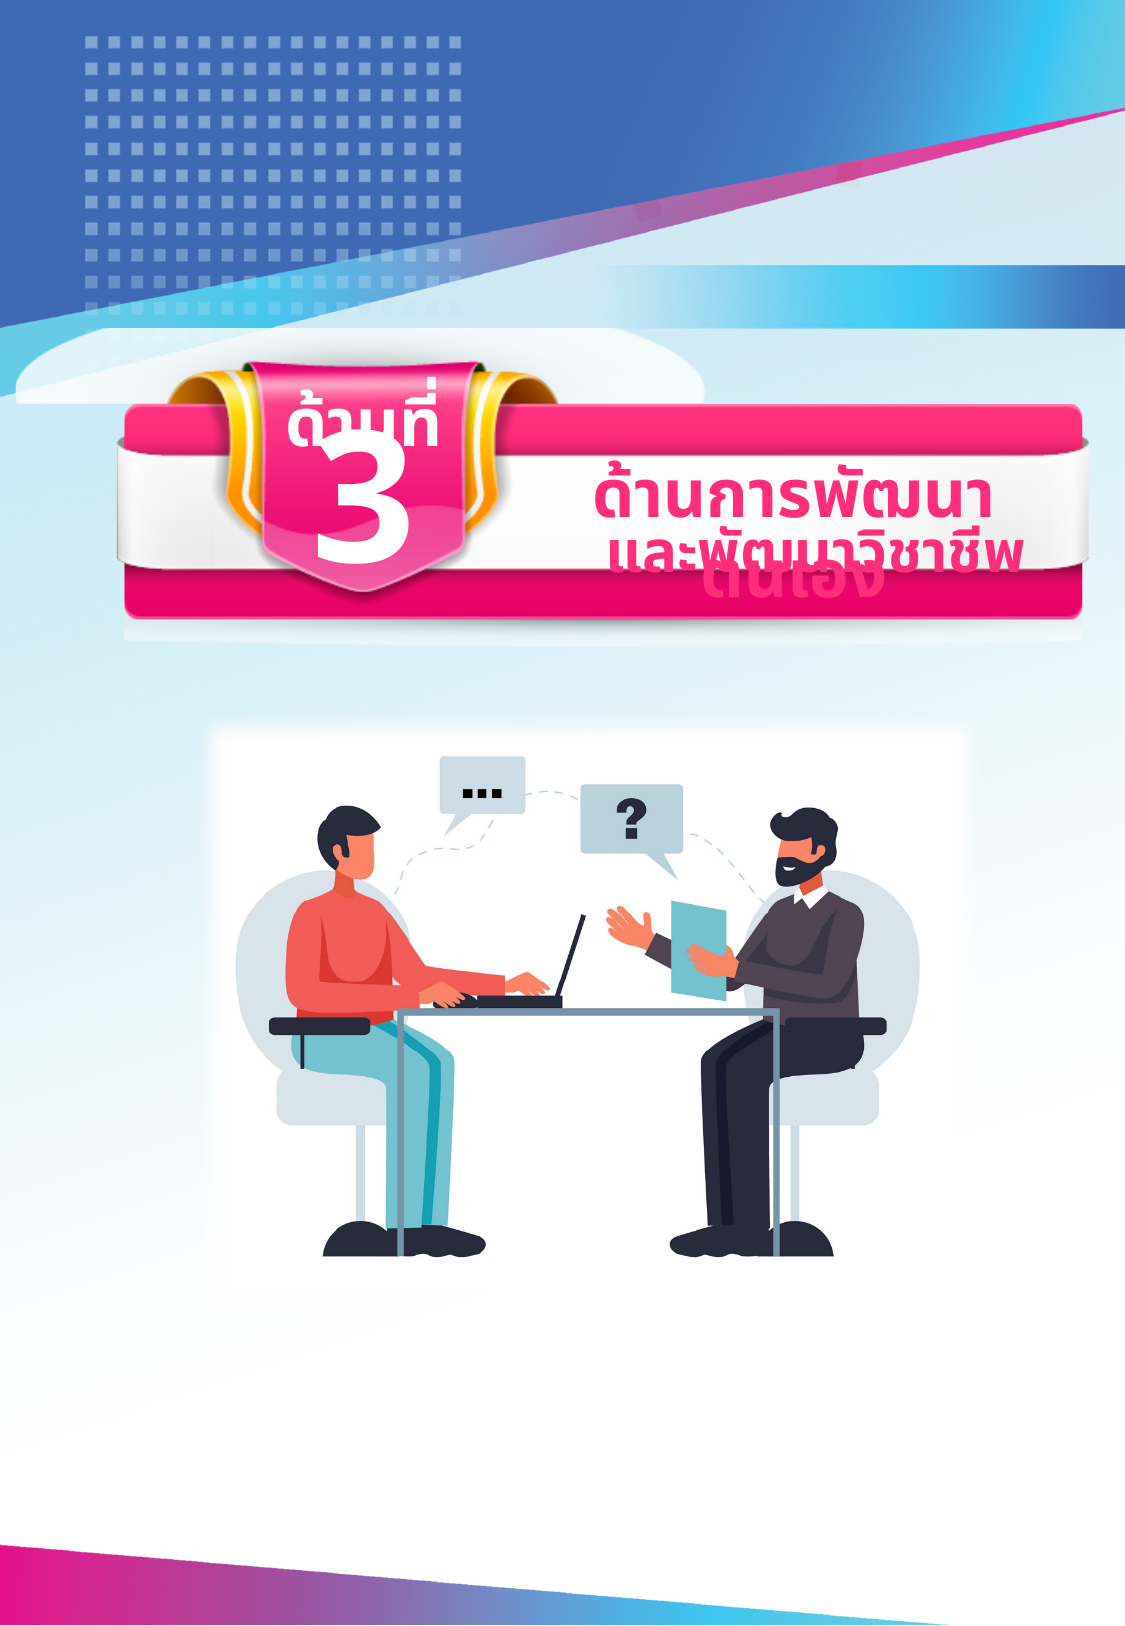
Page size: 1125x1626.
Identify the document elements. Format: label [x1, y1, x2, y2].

picture [0, 0, 1125, 1625]
text_box [15, 328, 1089, 646]
